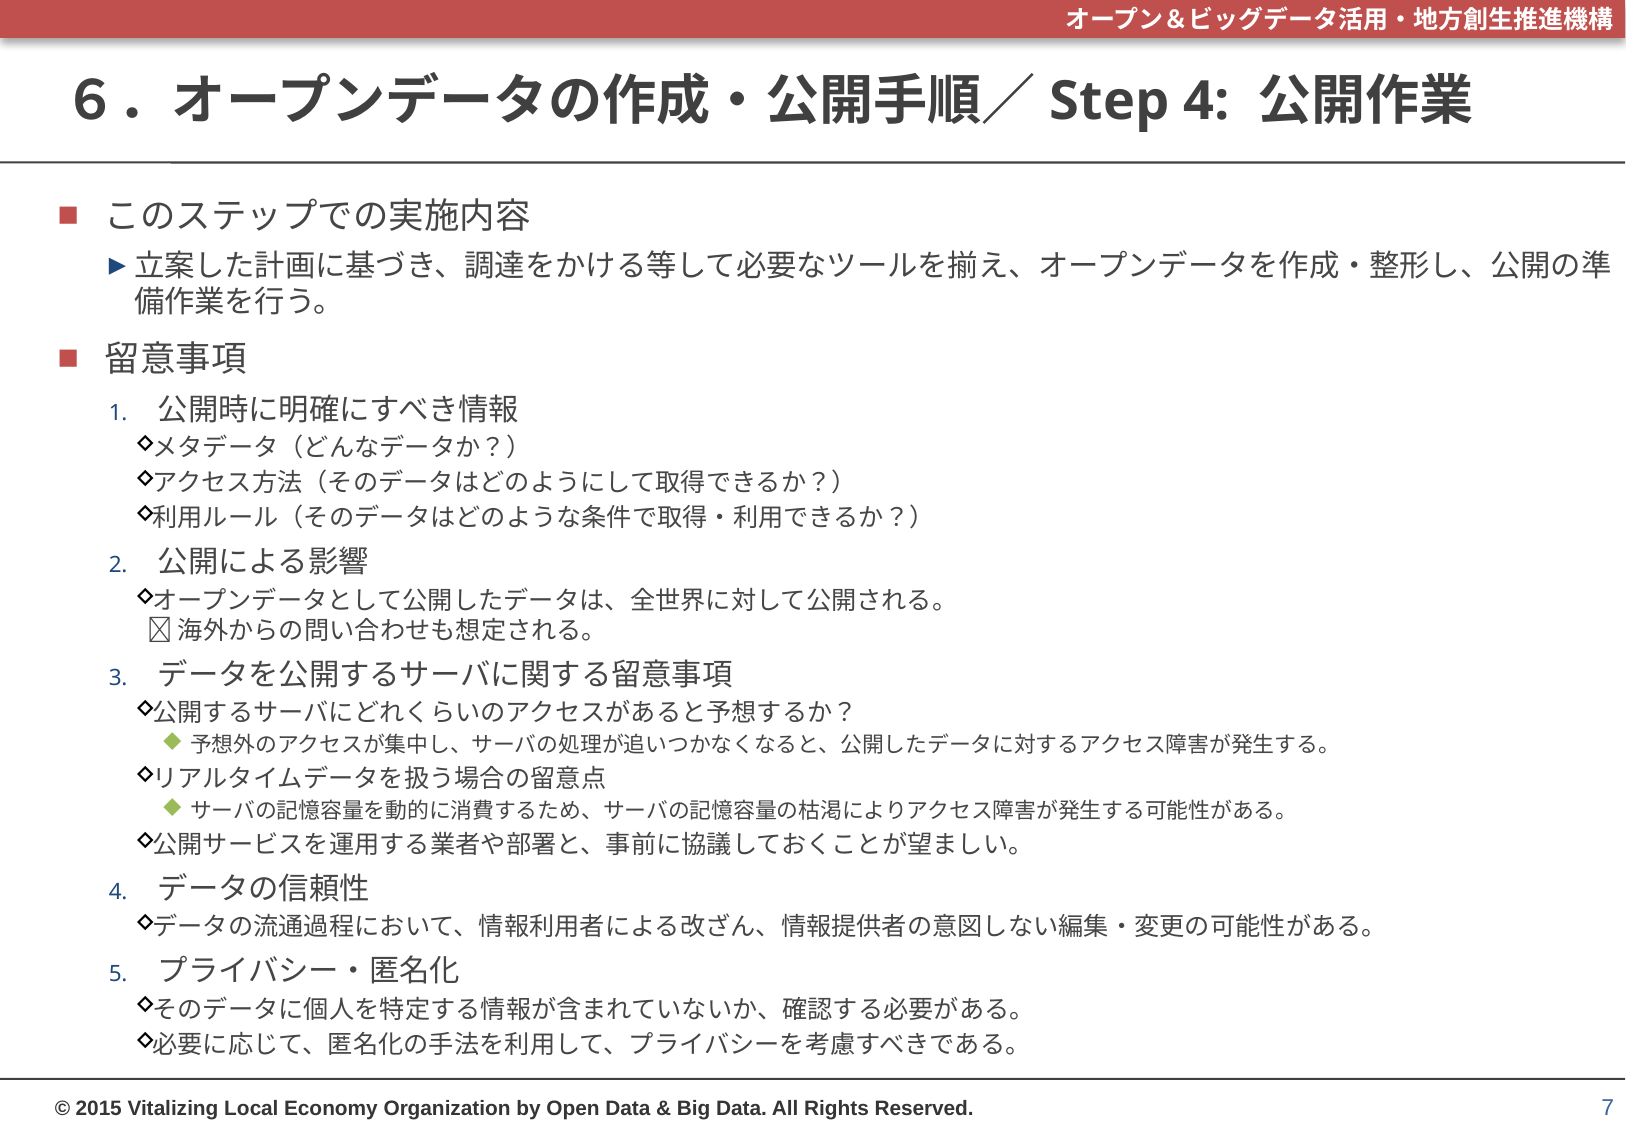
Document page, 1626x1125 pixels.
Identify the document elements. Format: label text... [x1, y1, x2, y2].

list このステップでの実施内容 立案した計画に基づき、調達をかける等して必要なツールを揃え、オープンデータを作成・整形し、公開の準備作業を行う。 留意事項 公開時に明確にすべき情報 メタデータ（どんなデータか？） アクセス方法（そのデータはどのようにして取得できるか？） 利用ルール（そのデータはどのような条件で取得・利用できるか？） 公開による影響 オープンデータとして公開したデータは、全世界に対して公開される。  海外からの問い合わせも想定される。 データを公開するサーバに関する留意事項 公開するサーバにどれくらいのアクセスがあると予想するか？ 予想外のアクセスが集中し、サーバの処理が追いつかなくなると、公開したデータに対するアクセス障害が発生する。 リアルタイムデータを扱う場合の留意点 サーバの記憶容量を動的に消費するため、サーバの記憶容量の枯渇によりアクセス障害が発生する可能性がある。 公開サービスを運用する業者や部署と、事前に協議しておくことが望ましい。 データの信頼性 データの流通過程において、情報利用者による改ざん、情報提供者の意図しない編集・変更の可能性がある。 プライバシー・匿名化 そのデータに個人を特定する情報が含まれていないか、確認する必要がある。 必要に応じて、匿名化の手法を利用して、プライバシーを考慮すべきである。 [57, 187, 1616, 1071]
slide_number 7 [1557, 1082, 1625, 1125]
title ６．オープンデータの作成・公開手順／Step 4: 公開作業 [63, 49, 1563, 146]
